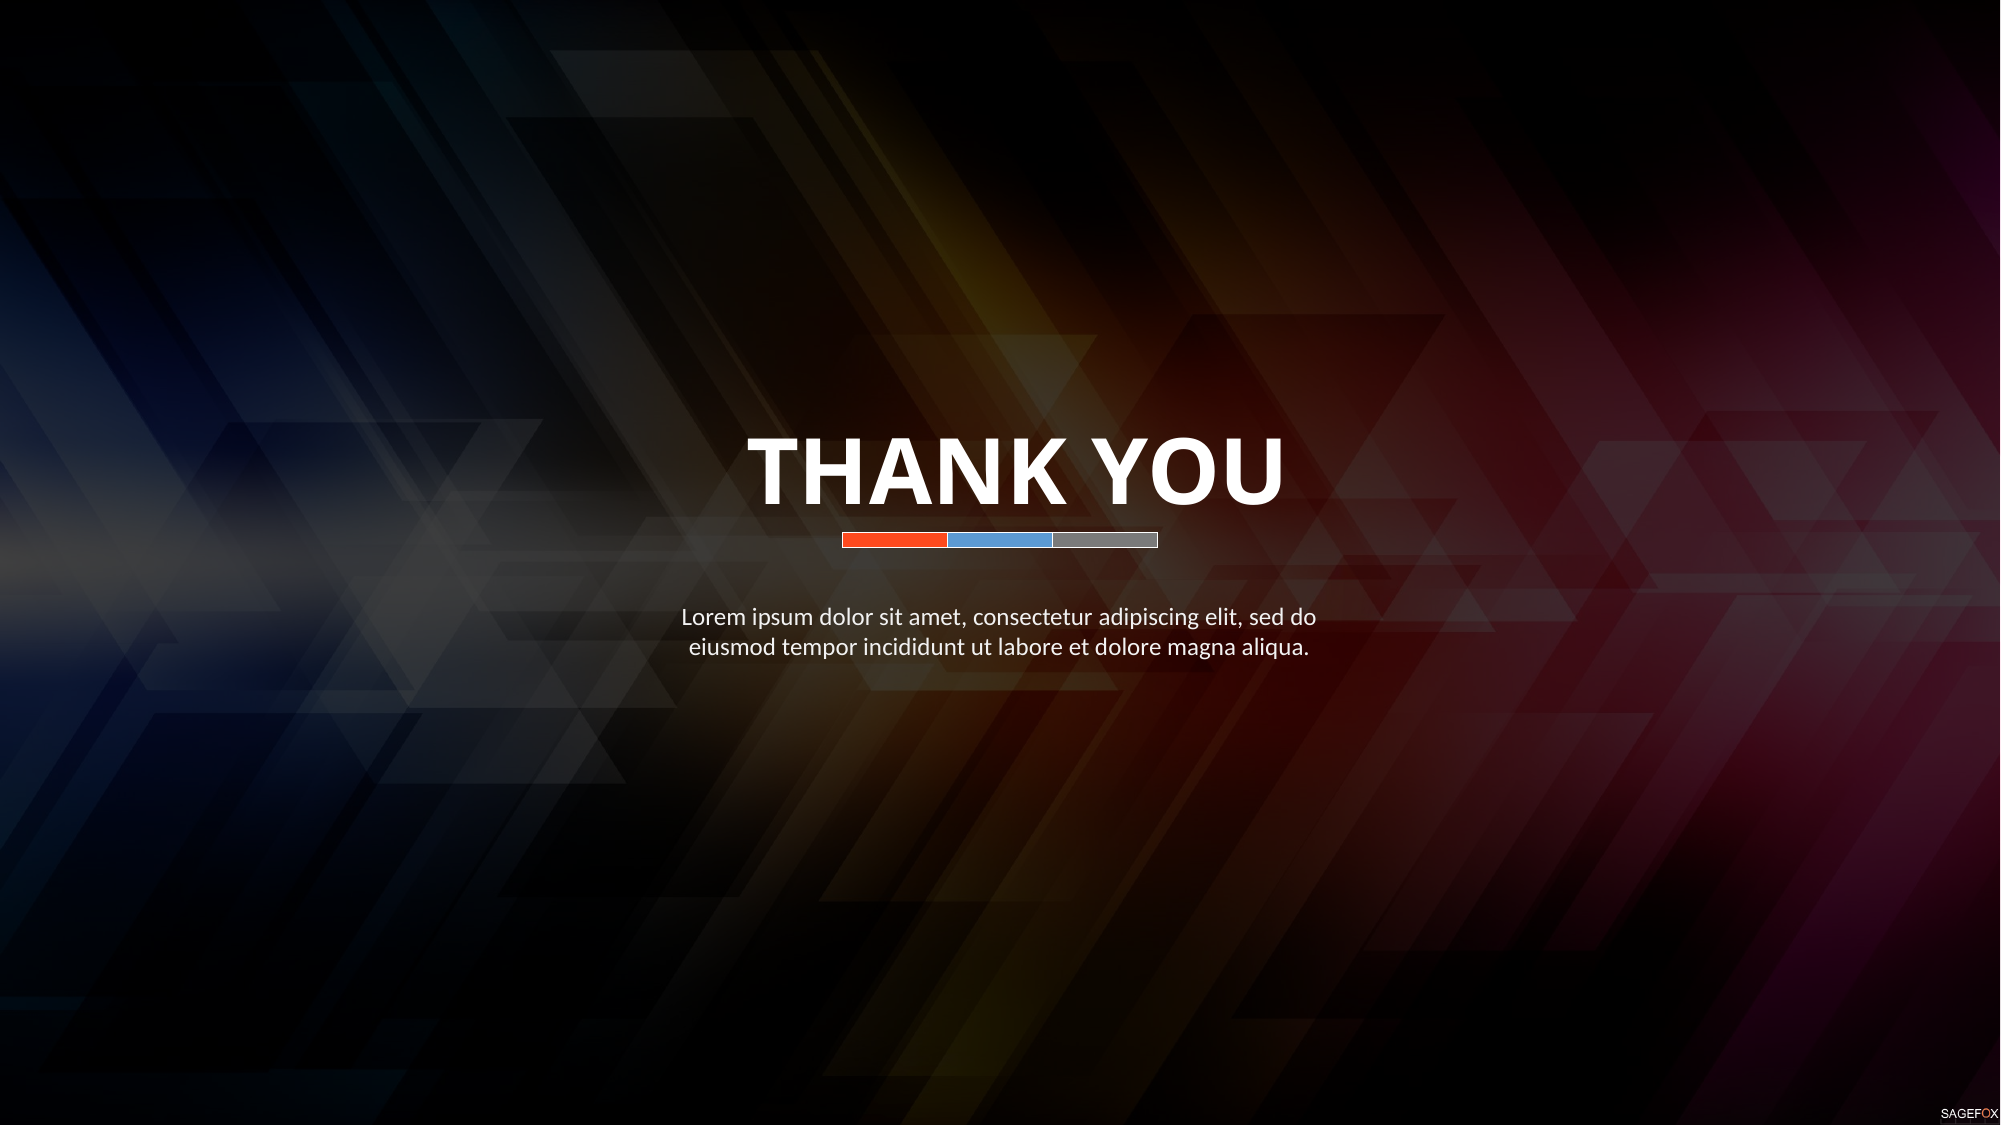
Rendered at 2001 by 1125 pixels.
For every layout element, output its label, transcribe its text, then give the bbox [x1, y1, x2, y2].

text_box Lorem ipsum dolor sit amet, consectetur adipiscing elit, sed do eiusmod tempor incididunt ut labore et dolore magna aliqua. [660, 593, 1340, 668]
picture [0, 0, 2001, 1125]
text_box THANK YOU [565, 405, 1470, 531]
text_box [842, 532, 1158, 548]
